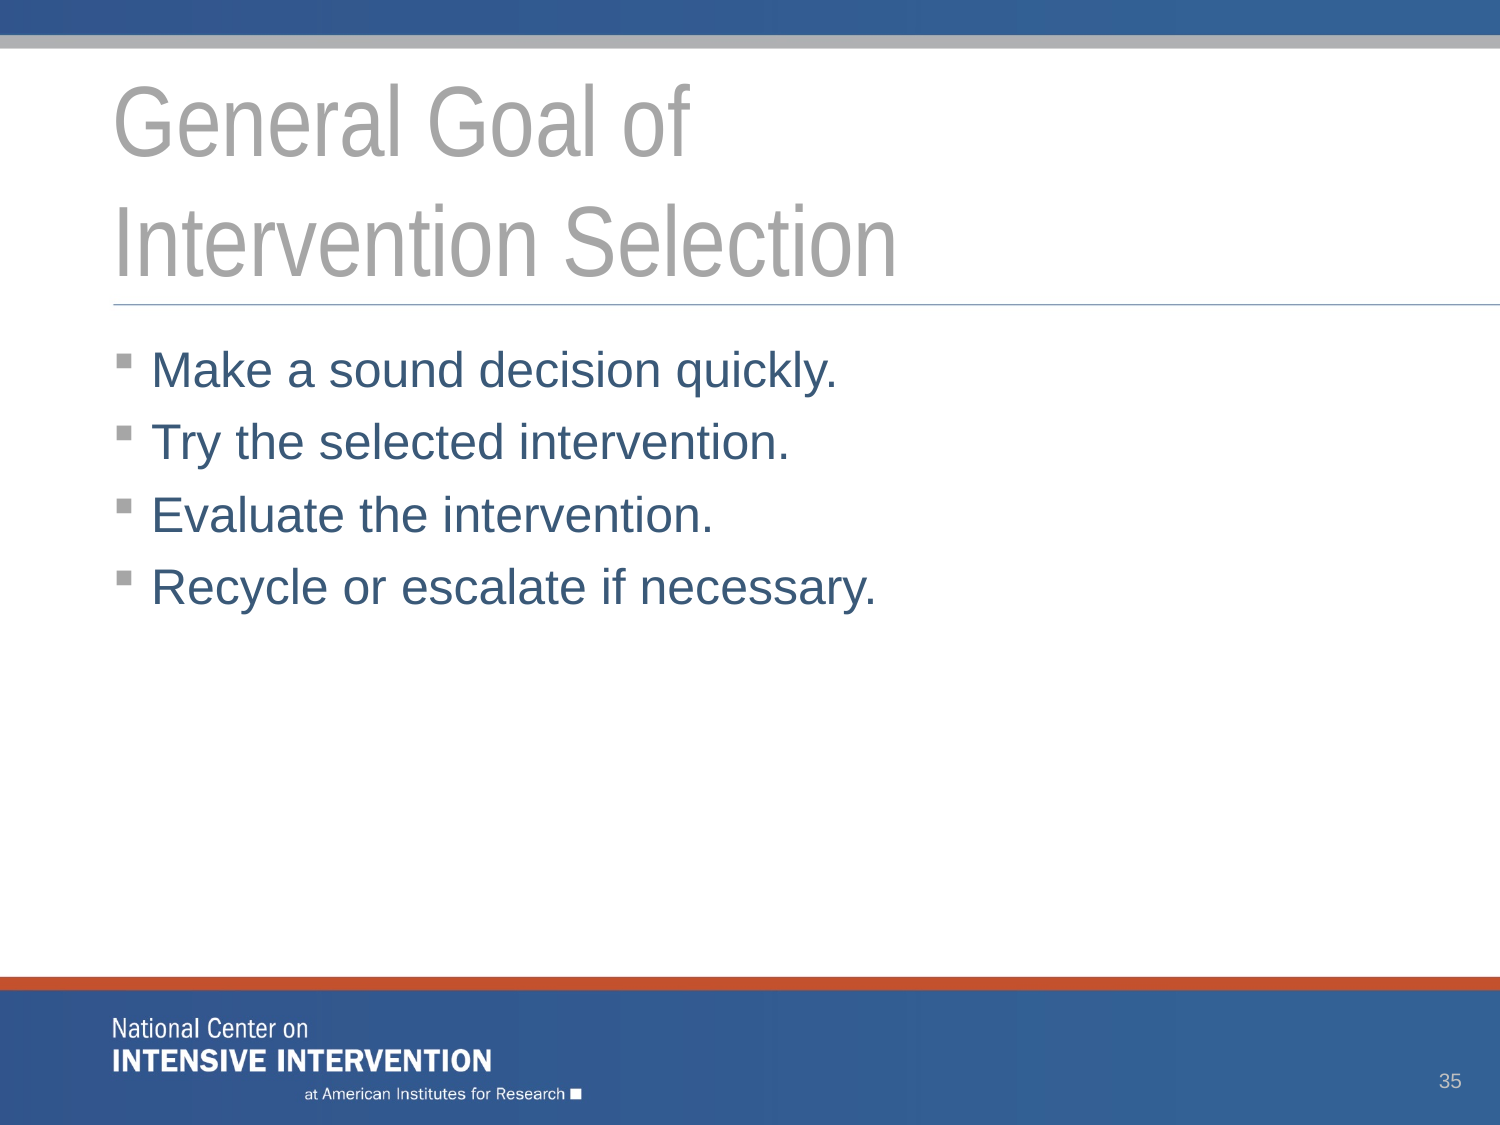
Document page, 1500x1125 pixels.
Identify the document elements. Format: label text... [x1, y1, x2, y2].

list Make a sound decision quickly. Try the selected intervention. Evaluate the intervention. Recycle or escalate if necessary. [112, 336, 1463, 970]
slide_number 35 [1436, 1067, 1462, 1093]
picture [0, 0, 1500, 1125]
title General Goal of Intervention Selection [112, 51, 1463, 297]
